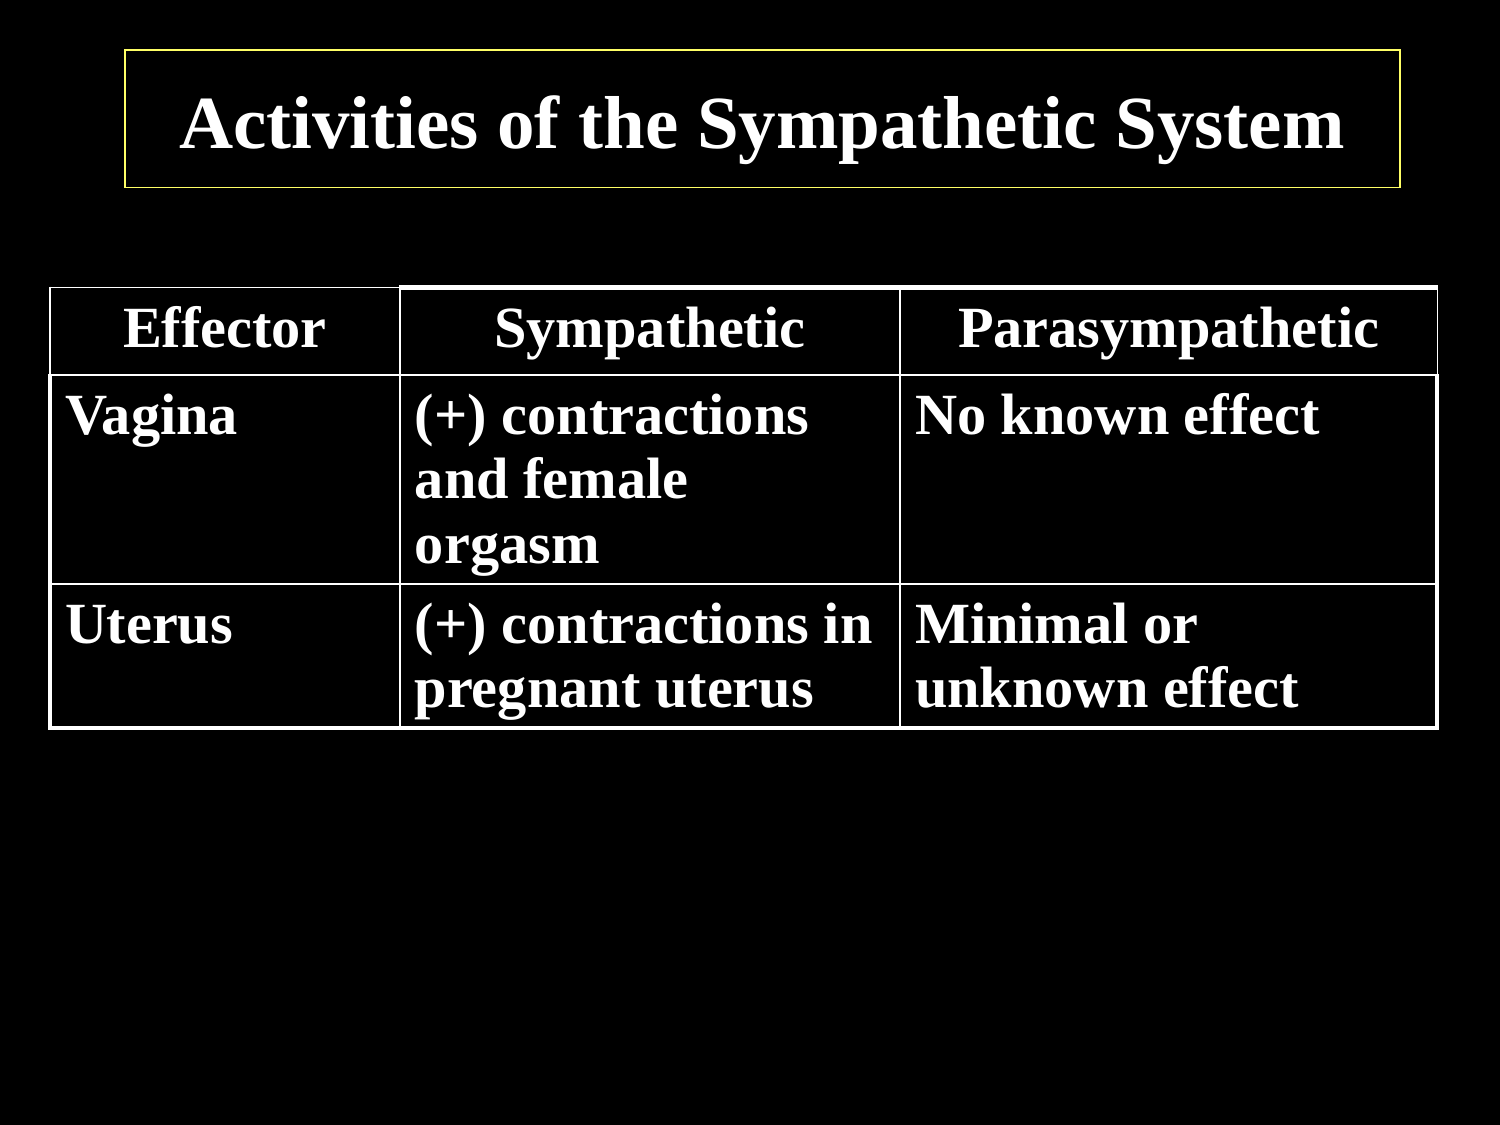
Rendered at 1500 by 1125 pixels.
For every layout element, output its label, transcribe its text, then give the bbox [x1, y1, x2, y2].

table_header Effector [51, 288, 399, 374]
table_header Sympathetic [401, 290, 899, 374]
table_header Parasympathetic [901, 290, 1437, 374]
table_cell No known effect [901, 376, 1435, 583]
table_cell Vagina [52, 376, 399, 583]
table_cell (+) contractions in pregnant uterus [401, 585, 899, 726]
table_cell Uterus [52, 585, 399, 726]
table_cell (+) contractions and female orgasm [401, 376, 899, 583]
title Activities of the Sympathetic System [124, 49, 1401, 188]
table_cell Minimal or unknown effect [901, 585, 1435, 726]
